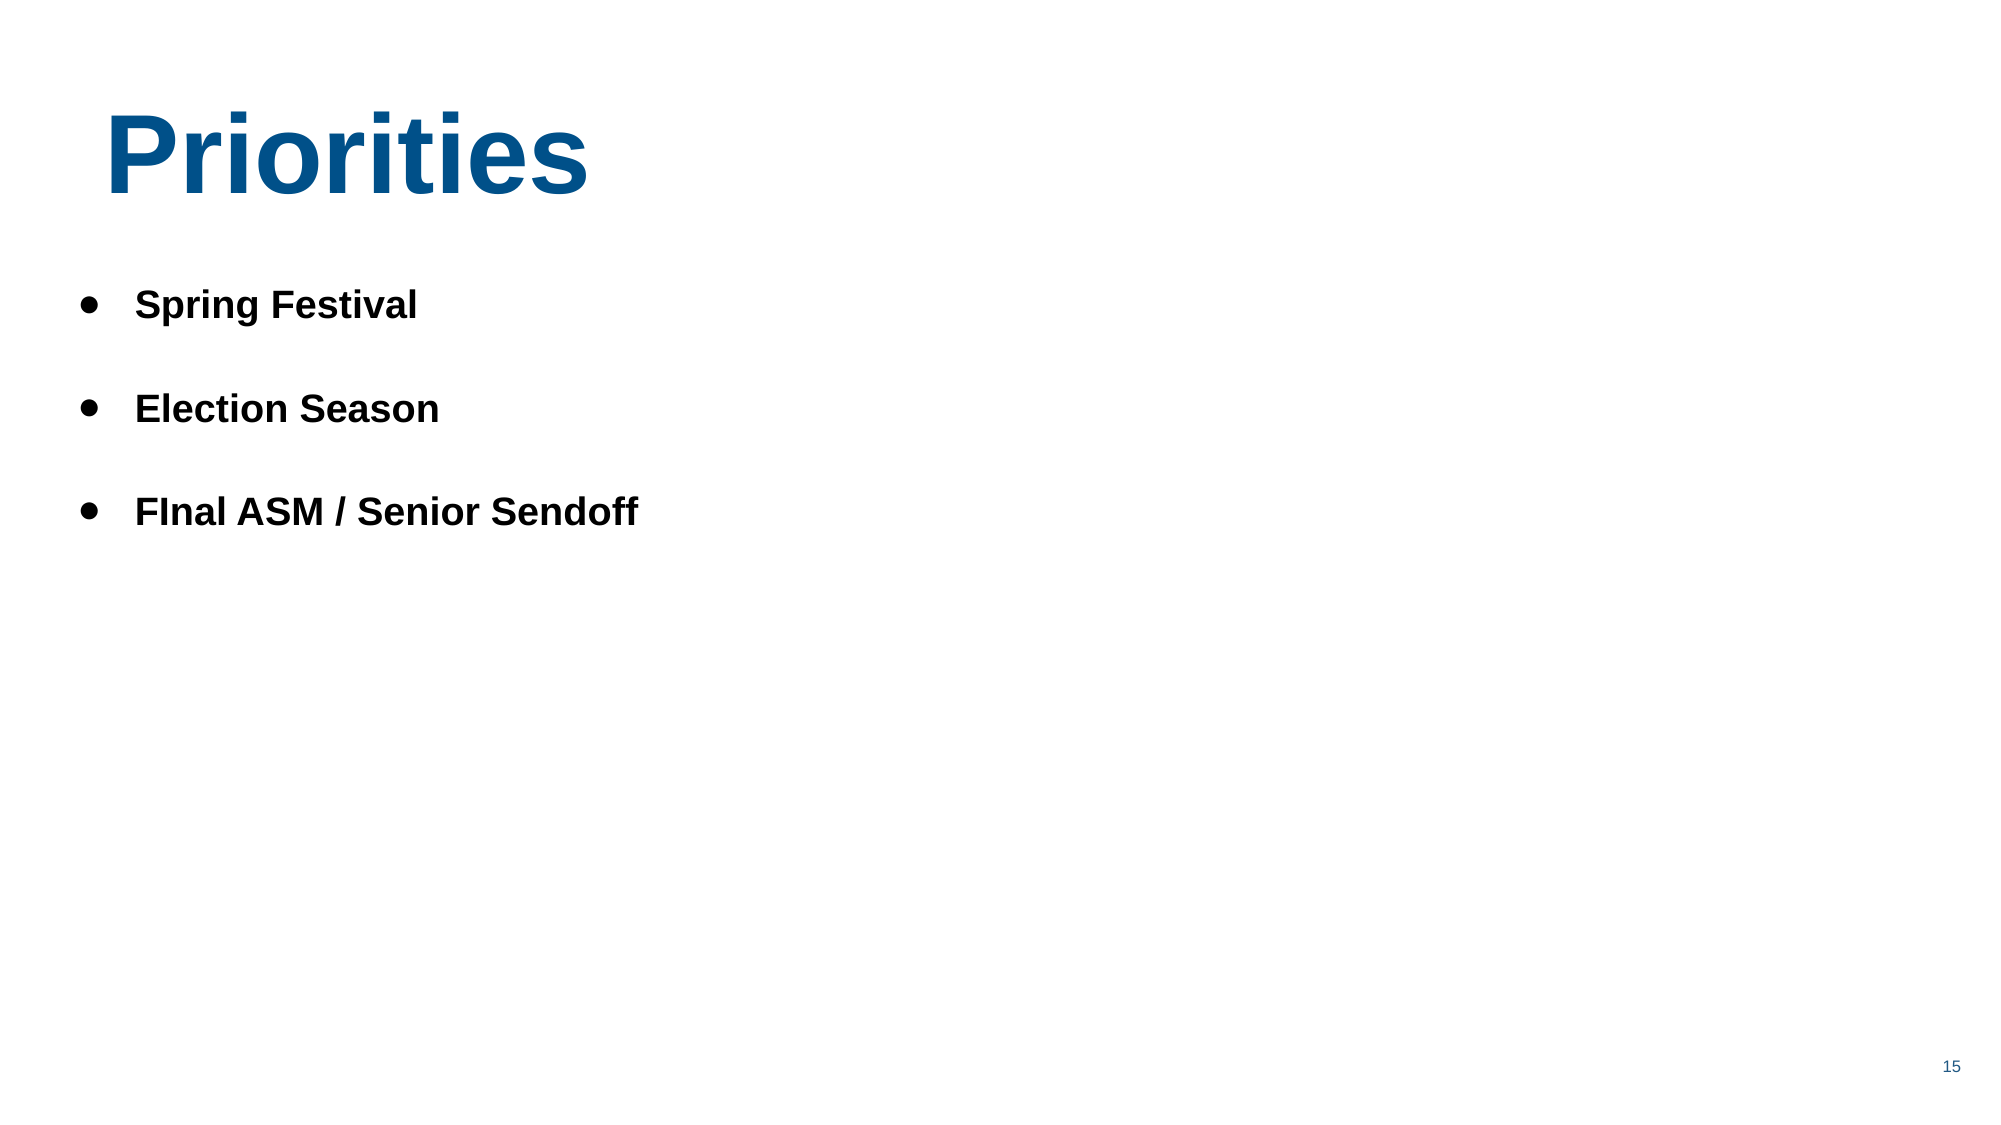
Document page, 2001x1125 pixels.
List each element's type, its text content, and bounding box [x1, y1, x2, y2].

text_box Spring Festival Election Season FInal ASM / Senior Sendoff [59, 229, 1962, 1040]
slide_number ‹#› [1926, 1036, 1977, 1097]
text_box Priorities [104, 81, 1171, 202]
